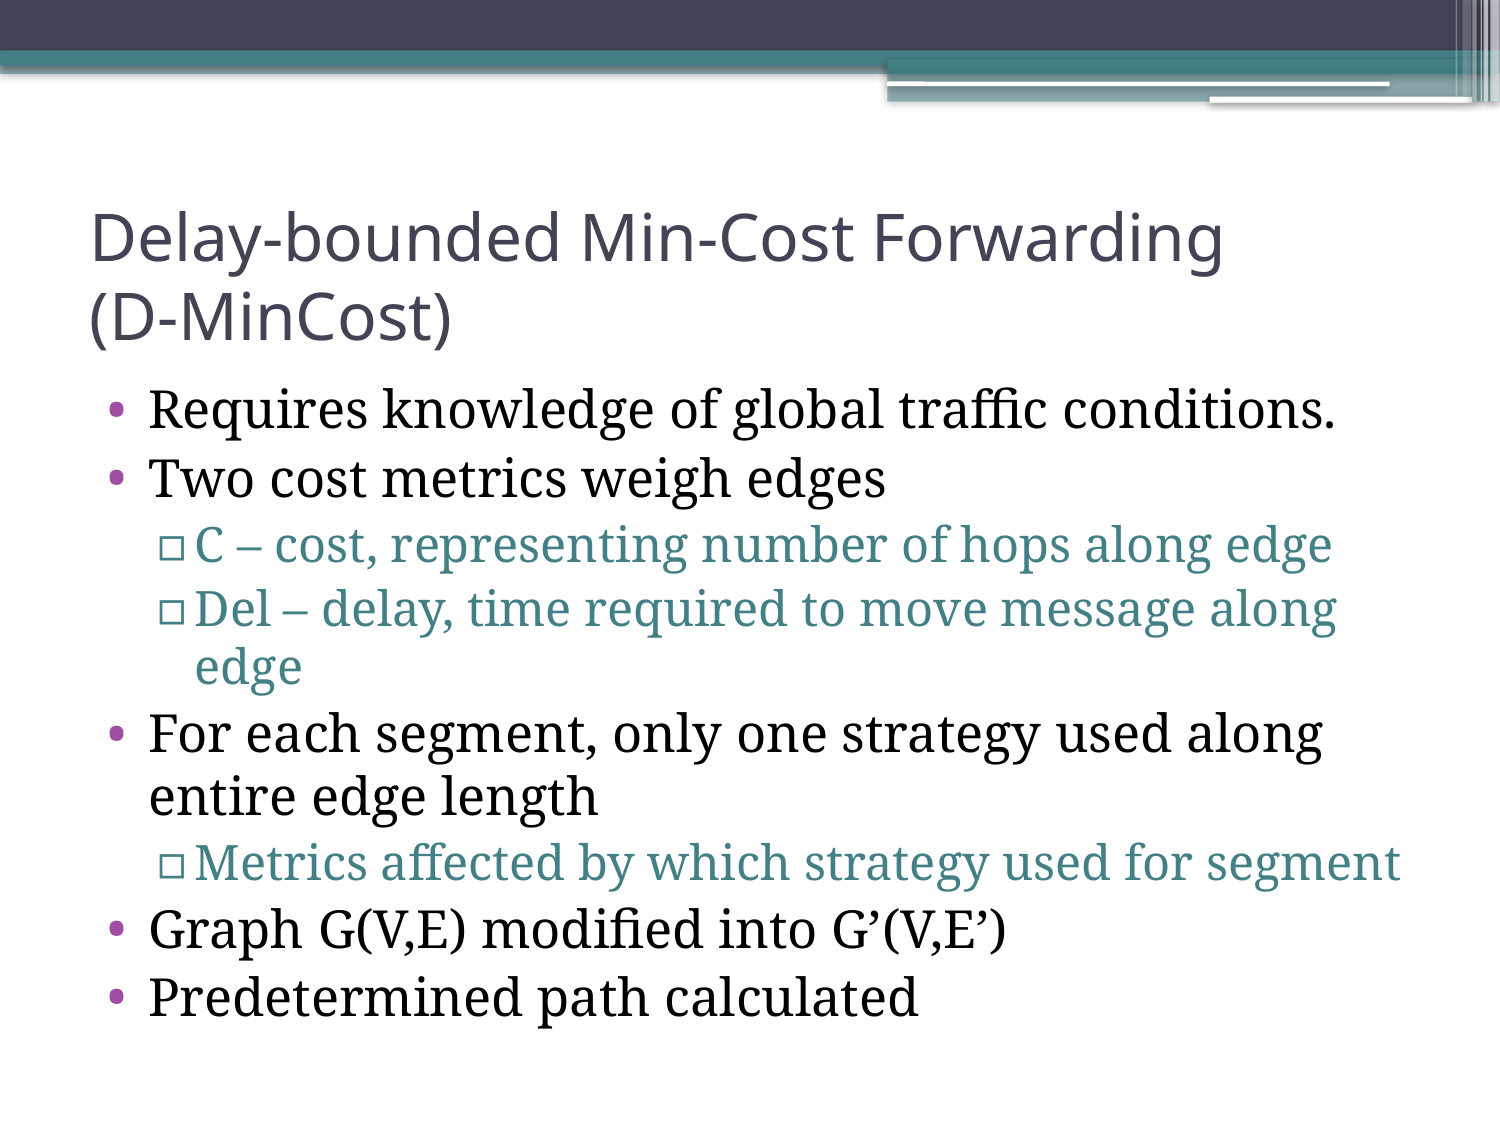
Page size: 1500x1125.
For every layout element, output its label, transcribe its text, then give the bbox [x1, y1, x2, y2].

title Delay-bounded Min-Cost Forwarding (D-MinCost) [75, 187, 1425, 363]
list Requires knowledge of global traffic conditions. Two cost metrics weigh edges C – cost, representing number of hops along edge Del – delay, time required to move message along edge For each segment, only one strategy used along entire edge length Metrics affected by which strategy used for segment Graph G(V,E) modified into G’(V,E’) Predetermined path calculated [75, 368, 1425, 1079]
